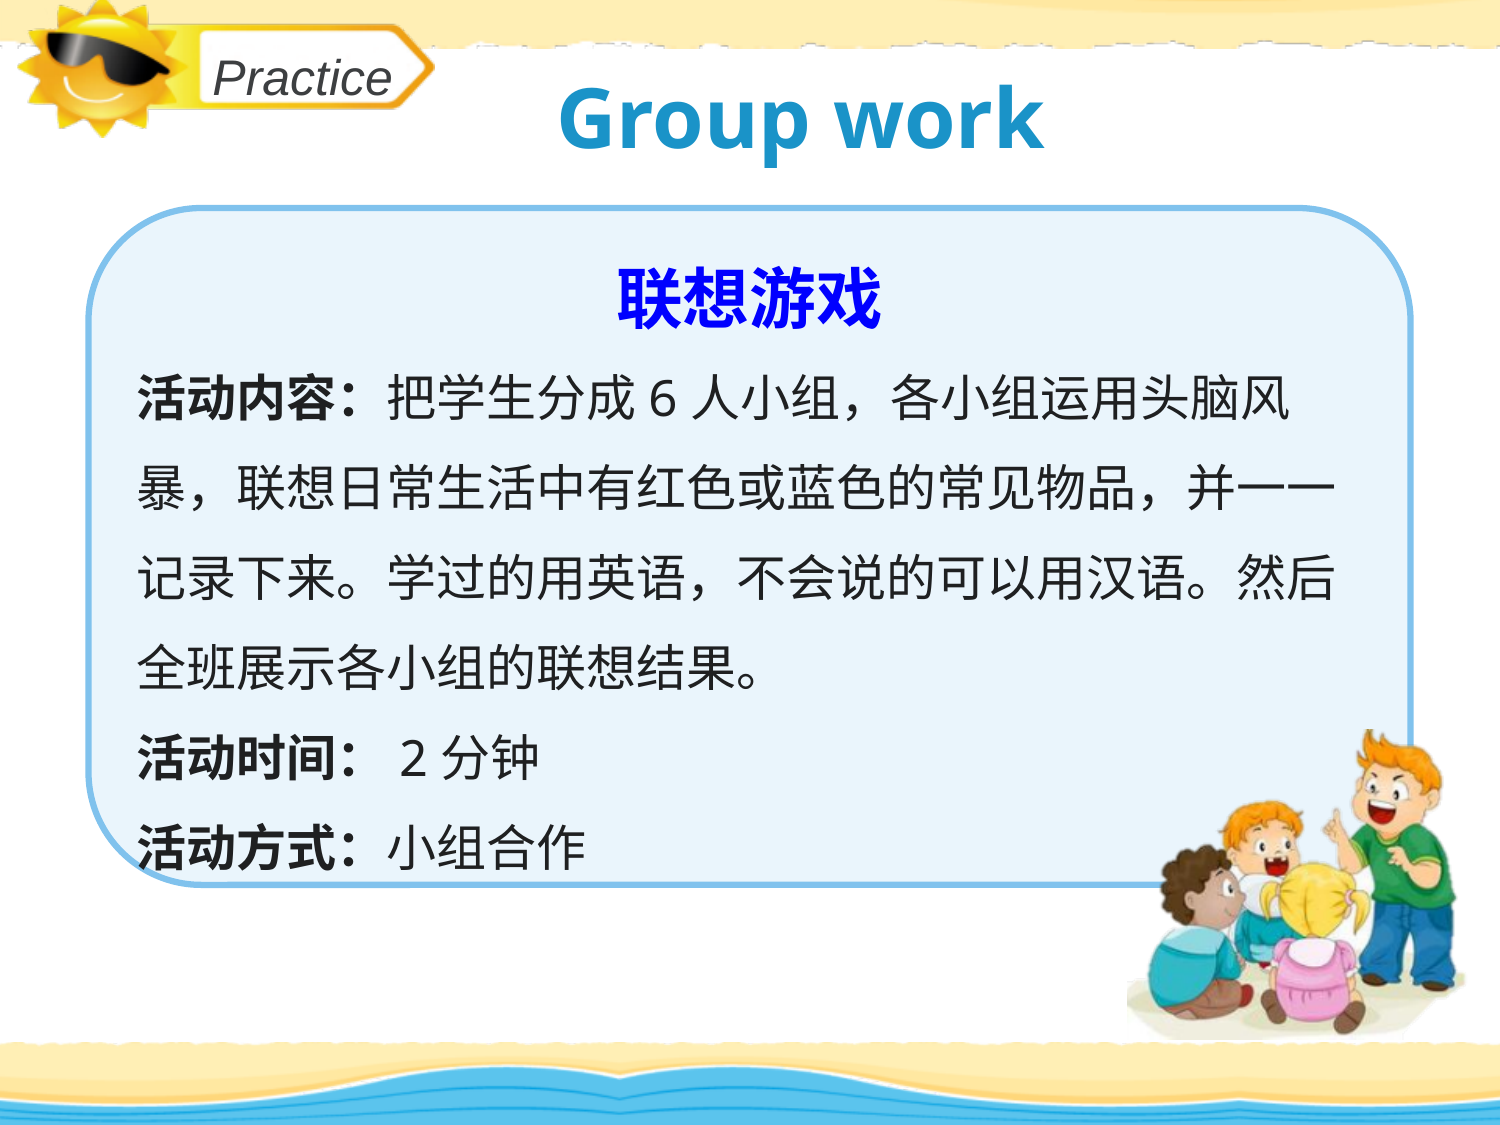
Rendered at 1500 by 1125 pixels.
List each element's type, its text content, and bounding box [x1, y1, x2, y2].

picture [0, 1042, 1500, 1125]
picture [1127, 729, 1500, 1040]
picture [0, 0, 1500, 138]
text_box Group work [541, 58, 1061, 173]
text_box 联想游戏 活动内容：把学生分成6人小组，各小组运用头脑风暴，联想日常生活中有红色或蓝色的常见物品，并一一记录下来。学过的用英语，不会说的可以用汉语。然后全班展示各小组的联想结果。 活动时间：2分钟 活动方式：小组合作 [87, 206, 1412, 886]
